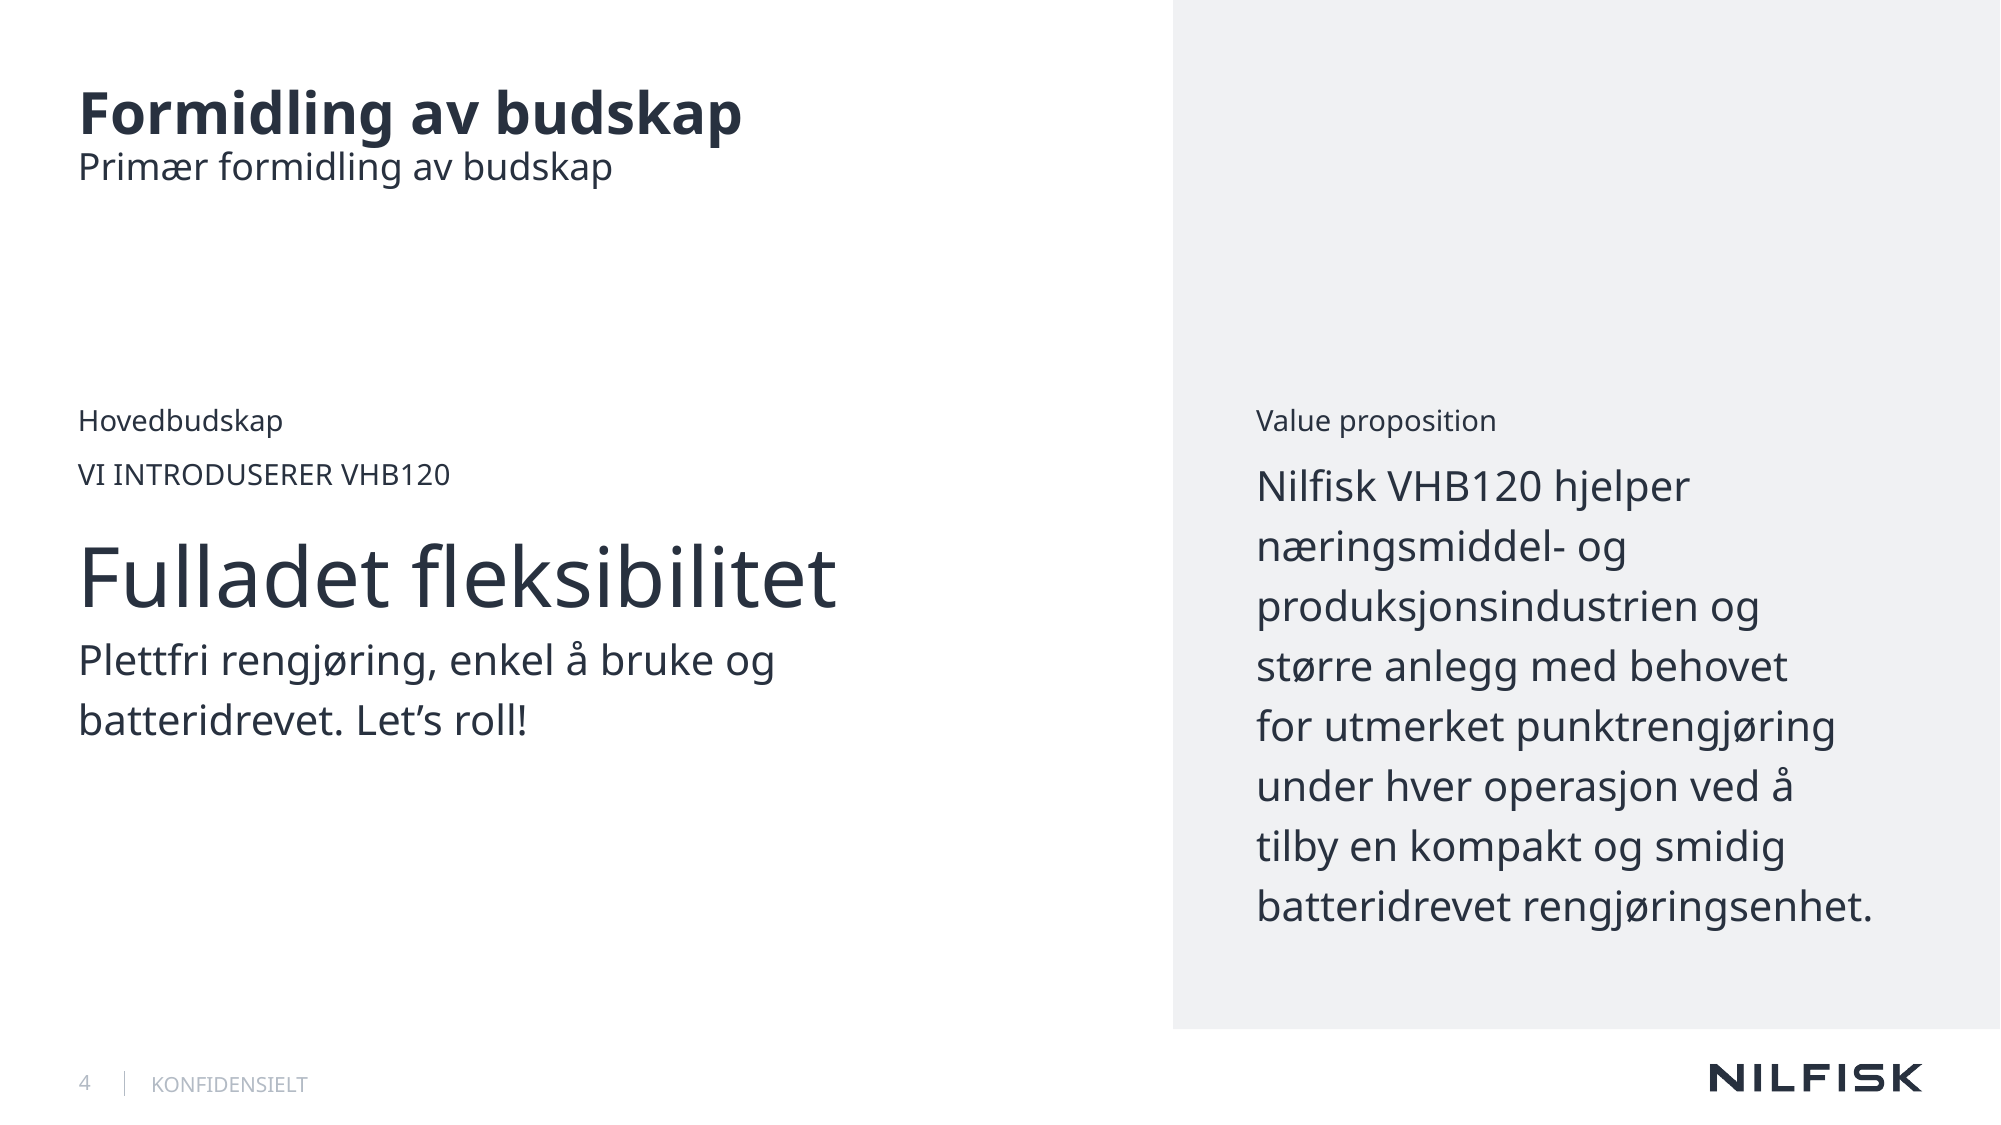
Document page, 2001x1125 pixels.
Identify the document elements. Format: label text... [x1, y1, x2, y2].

title Formidling av budskap [78, 81, 1922, 145]
picture [1676, 1030, 1956, 1125]
text_box Hovedbudskap Vi introduserer VHB120 Fulladet fleksibilitet Plettfri rengjøring, enkel å bruke og batteridrevet. Let’s roll! [77, 394, 1000, 744]
list Primær formidling av budskap [78, 145, 1922, 206]
footer KONFIDENSIELT [151, 1071, 494, 1097]
text_box Value proposition Nilfisk VHB120 hjelper næringsmiddel- og produksjonsindustrien og større anlegg med behovet for utmerket punktrengjøring under hver operasjon ved å tilby en kompakt og smidig batteridrevet rengjøringsenhet. [1256, 394, 1888, 930]
slide_number 4 [78, 1071, 123, 1097]
text_box [1172, 0, 2000, 1030]
